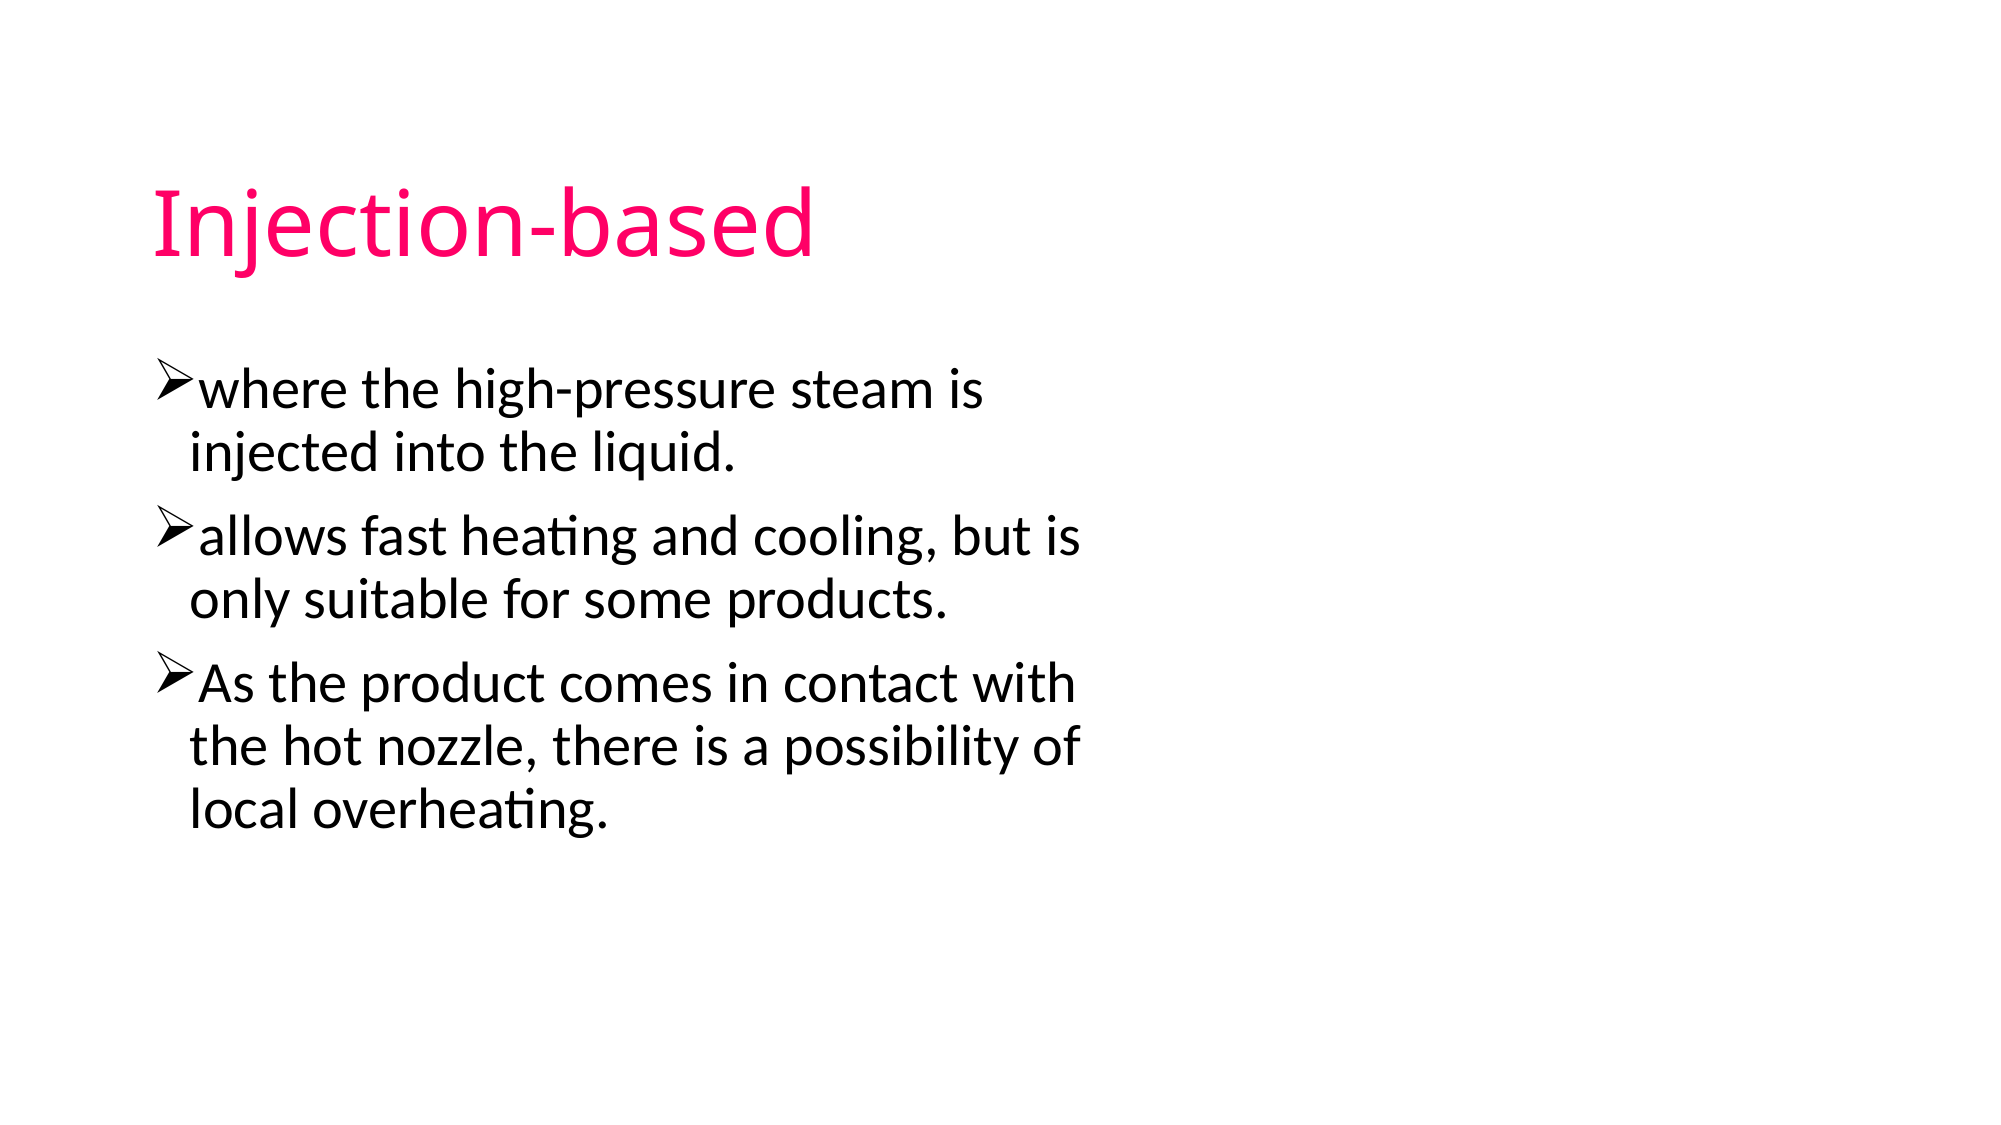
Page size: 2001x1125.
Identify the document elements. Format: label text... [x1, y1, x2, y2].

title Injection-based [137, 118, 1863, 336]
list where the high-pressure steam is injected into the liquid. allows fast heating and cooling, but is only suitable for some products. As the product comes in contact with the hot nozzle, there is a possibility of local overheating. [137, 351, 1137, 1065]
